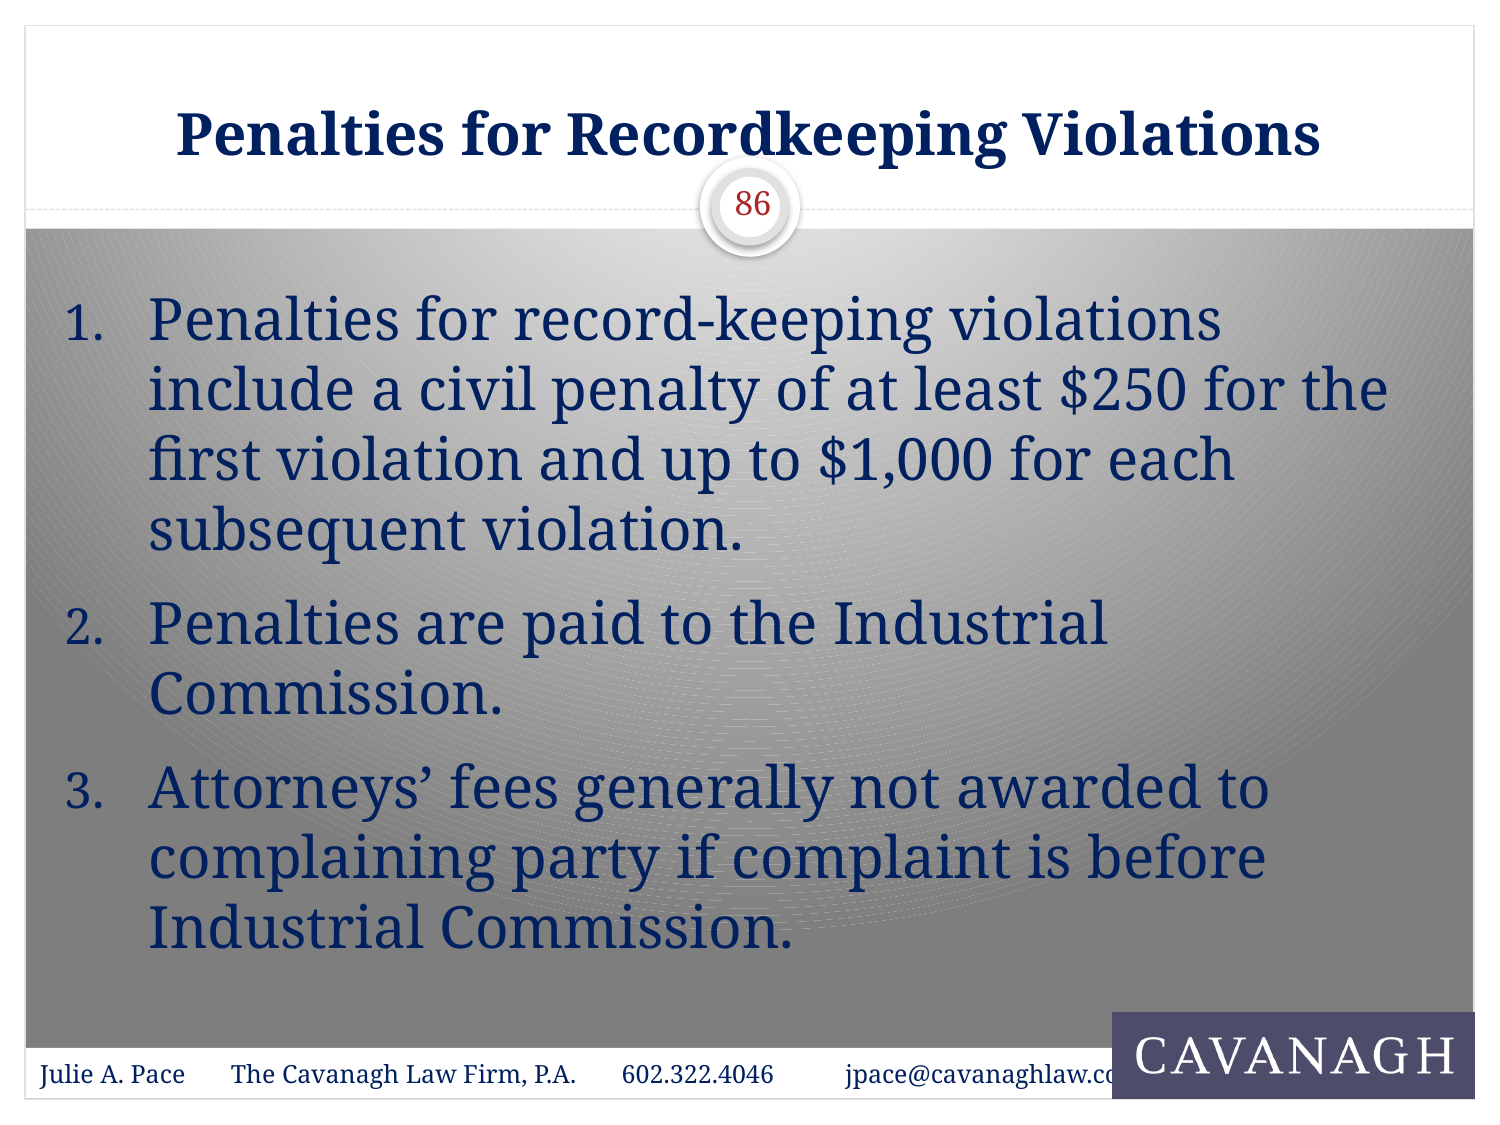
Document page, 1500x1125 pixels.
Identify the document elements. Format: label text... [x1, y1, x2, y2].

title Penalties for Recordkeeping Violations [49, 62, 1450, 176]
text_box Julie A. Pace The Cavanagh Law Firm, P.A. 602.322.4046 jpace@cavanaghlaw.com [24, 1051, 1475, 1112]
list Penalties for record-keeping violations include a civil penalty of at least $250 for the first violation and up to $1,000 for each subsequent violation. Penalties are paid to the Industrial Commission. Attorneys’ fees generally not awarded to complaining party if complaint is before Industrial Commission. [49, 274, 1445, 1038]
text_box 86 [715, 168, 791, 241]
picture [1112, 1012, 1475, 1099]
